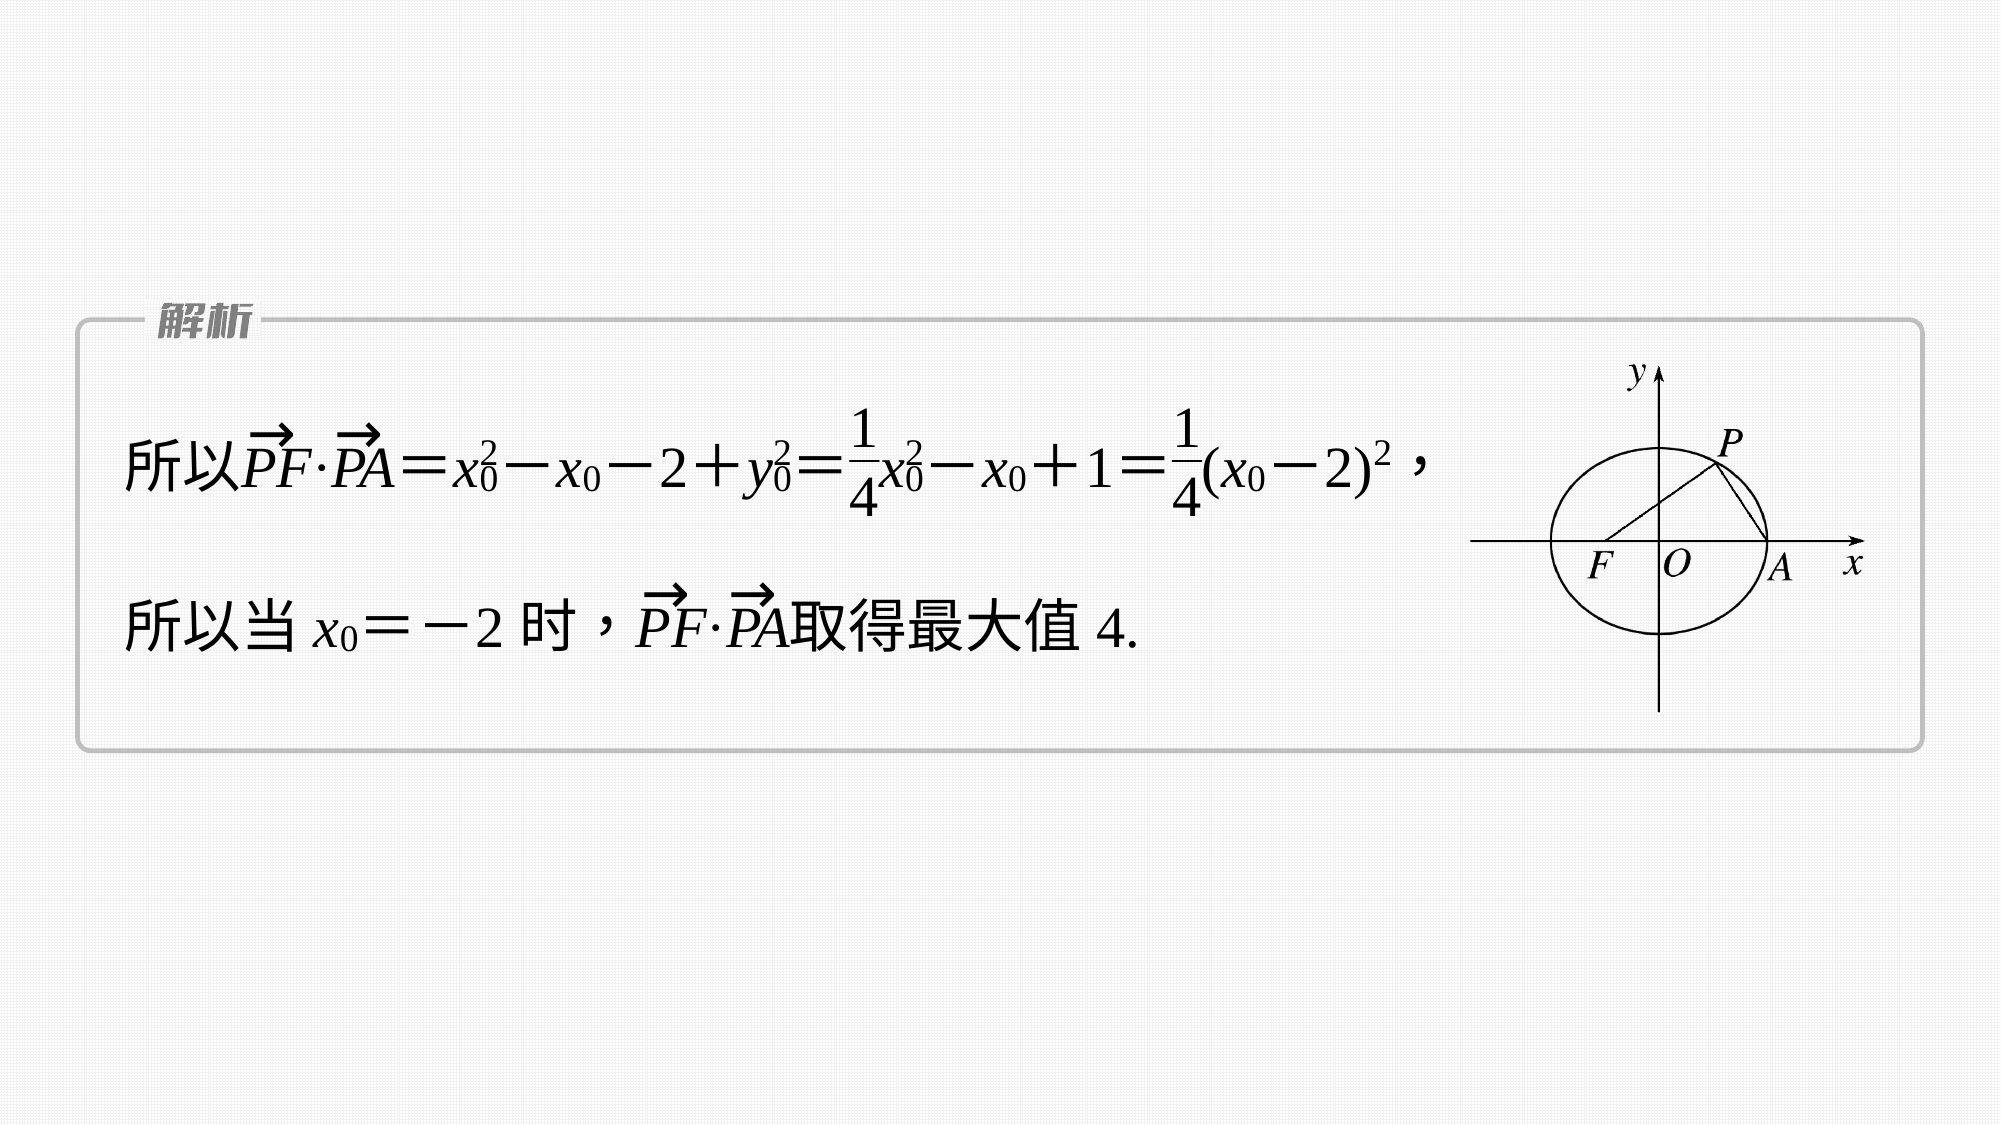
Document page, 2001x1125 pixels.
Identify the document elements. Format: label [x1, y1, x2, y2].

text_box [124, 394, 1639, 554]
text_box [124, 554, 1639, 776]
picture [1460, 356, 1874, 721]
text_box [77, 301, 1923, 751]
